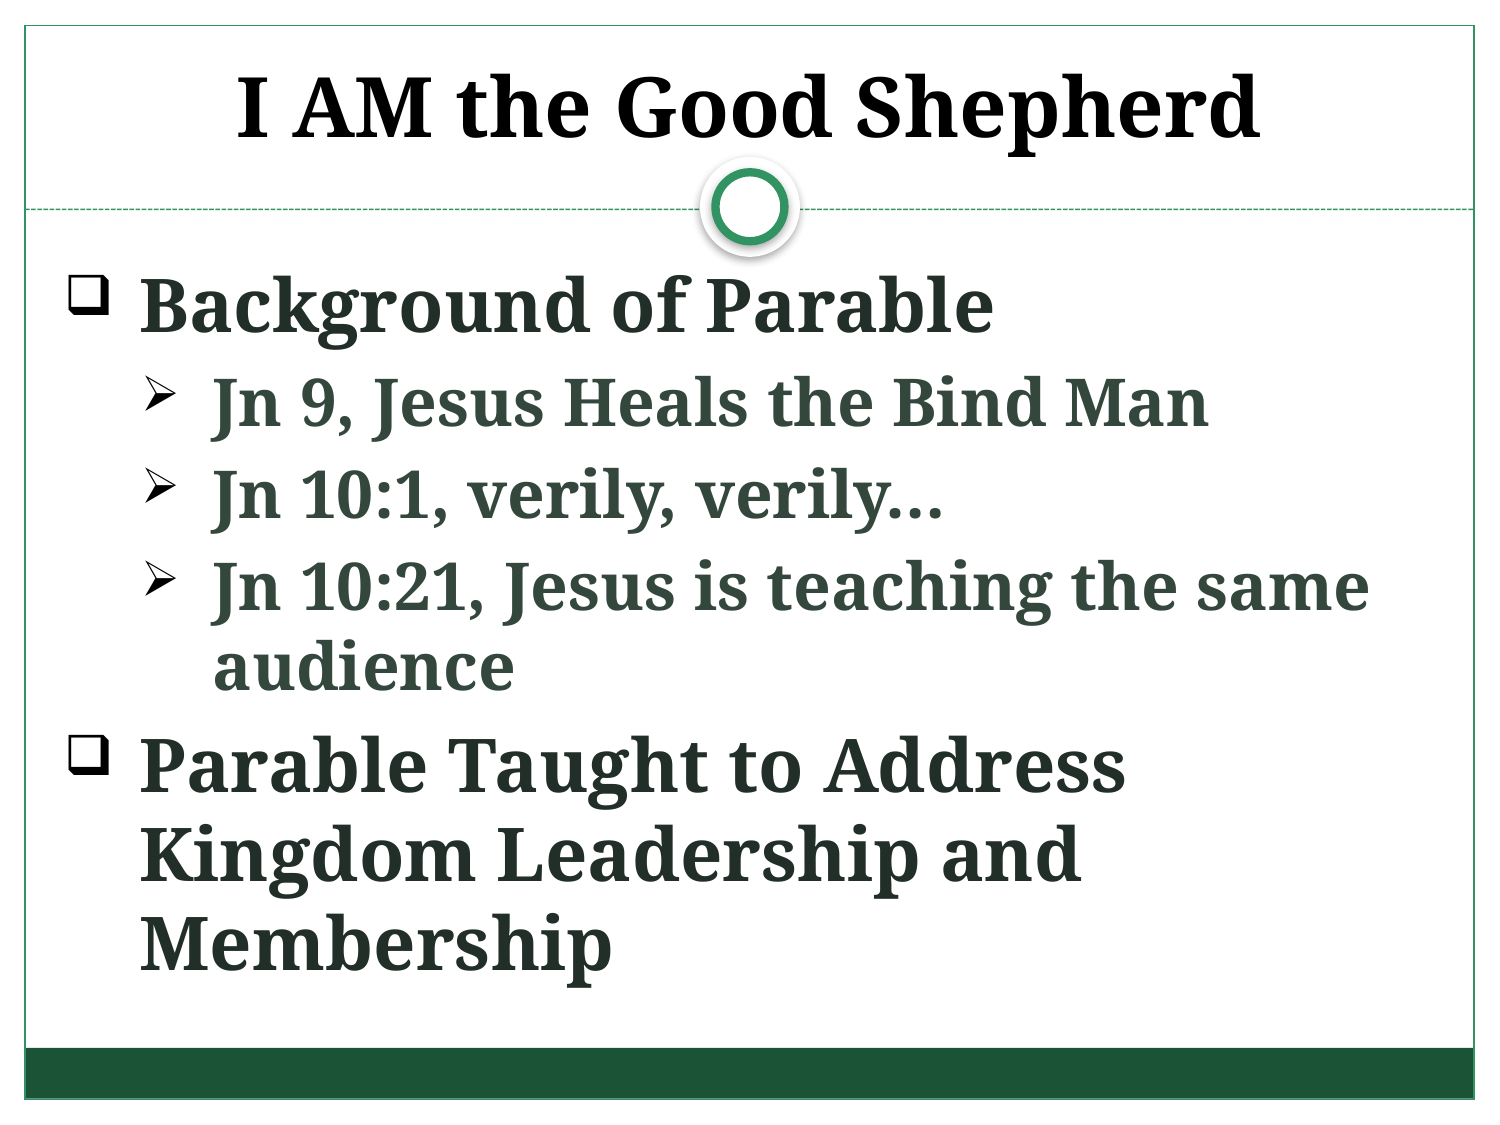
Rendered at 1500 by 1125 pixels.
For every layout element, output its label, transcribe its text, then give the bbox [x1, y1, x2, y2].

title I AM the Good Shepherd [49, 37, 1450, 162]
list Background of Parable Jn 9, Jesus Heals the Bind Man Jn 10:1, verily, verily… Jn 10:21, Jesus is teaching the same audience Parable Taught to Address Kingdom Leadership and Membership [49, 250, 1445, 1001]
